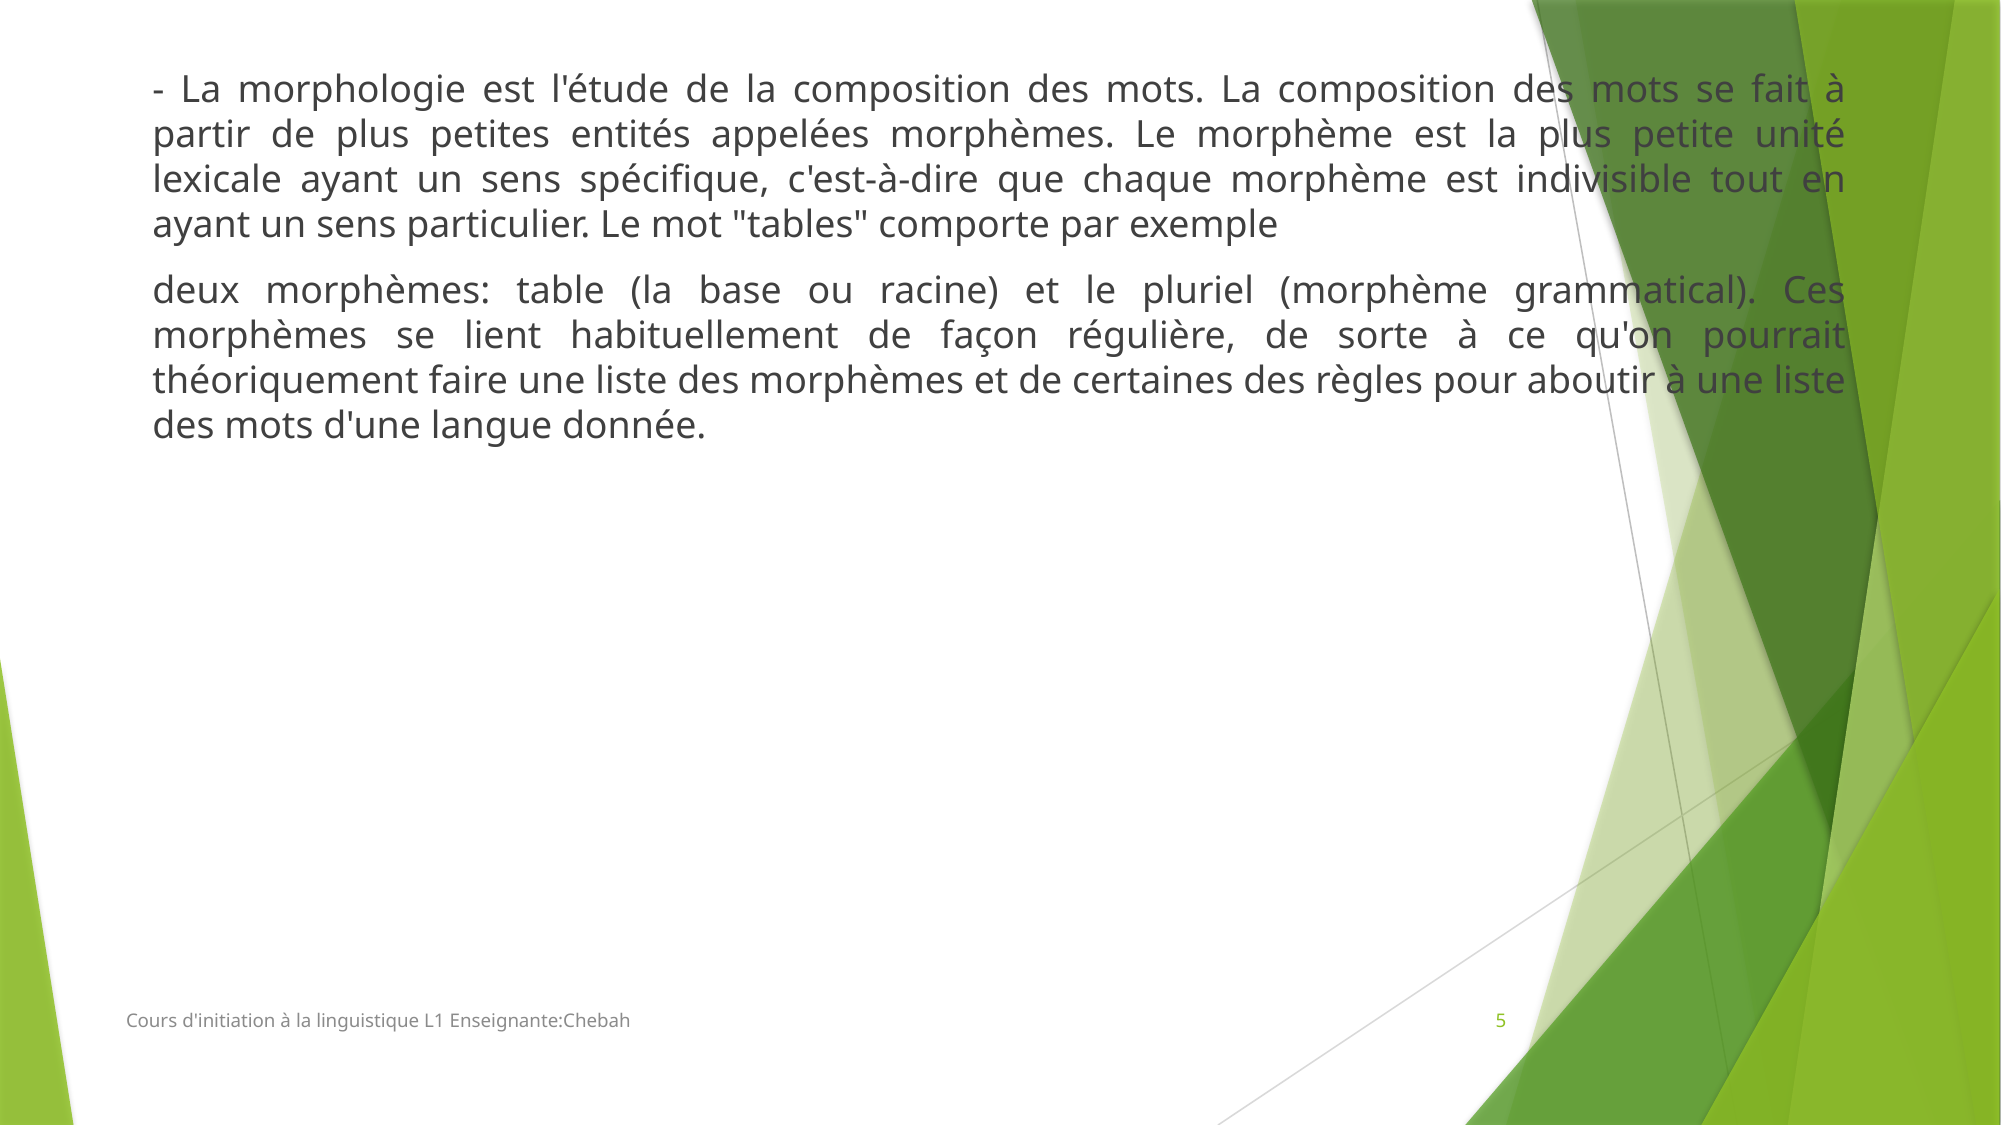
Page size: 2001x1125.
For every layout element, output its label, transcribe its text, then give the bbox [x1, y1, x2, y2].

footer Cours d'initiation à la linguistique L1 Enseignante:Chebah [111, 991, 1145, 1051]
list - La morphologie est l'étude de la composition des mots. La composition des mots se fait à partir de plus petites entités appelées morphèmes. Le morphème est la plus petite unité lexicale ayant un sens spécifique, c'est-à-dire que chaque morphème est indivisible tout en ayant un sens particulier. Le mot "tables" comporte par exemple deux morphèmes: table (la base ou racine) et le pluriel (morphème grammatical). Ces morphèmes se lient habituellement de façon régulière, de sorte à ce qu'on pourrait théoriquement faire une liste des morphèmes et de certaines des règles pour aboutir à une liste des mots d'une langue donnée. [137, 57, 1863, 1014]
slide_number 5 [1409, 991, 1522, 1051]
